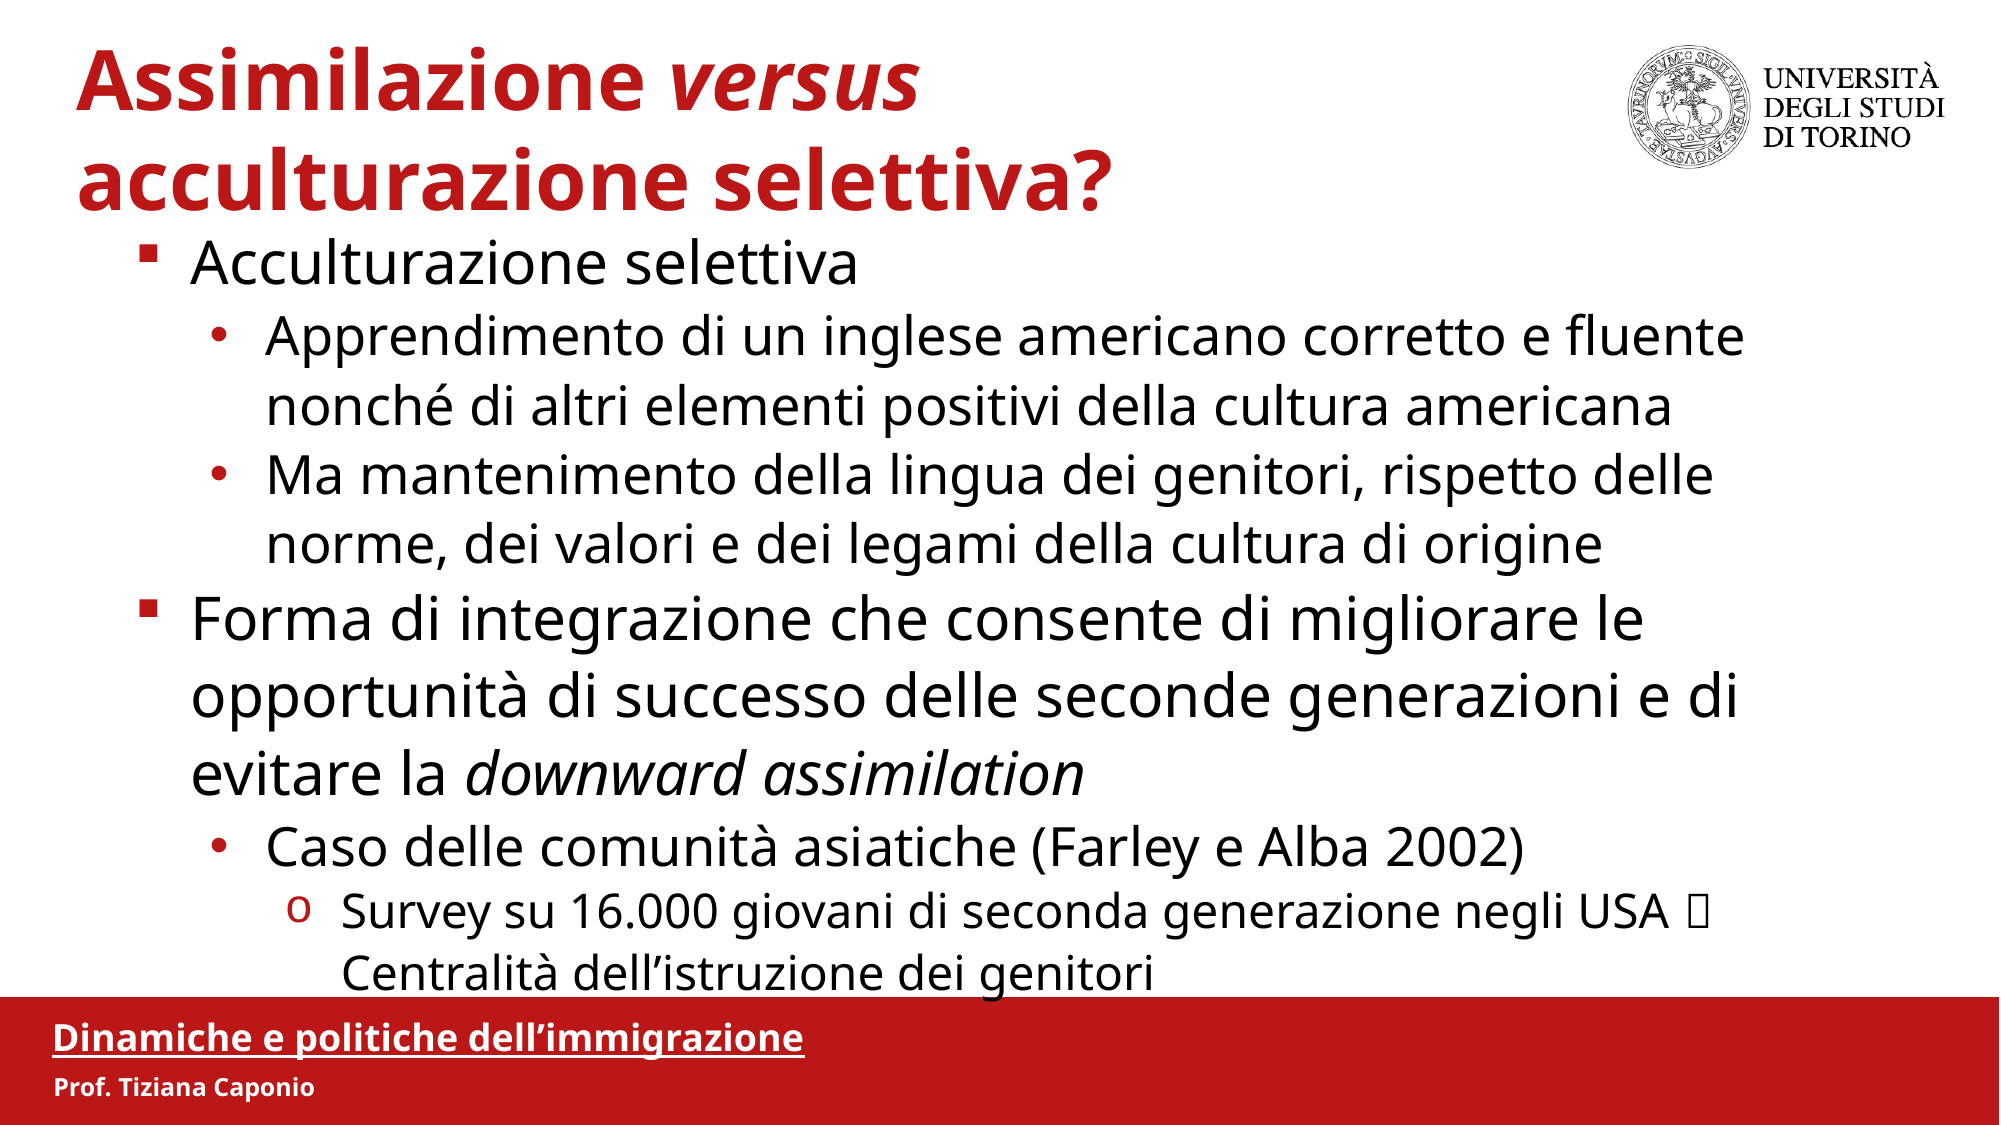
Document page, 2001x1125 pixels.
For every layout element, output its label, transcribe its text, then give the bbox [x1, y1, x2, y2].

text_box [37, 128, 2000, 184]
text_box Prof. Tiziana Caponio [38, 1068, 2000, 1123]
text_box Acculturazione selettiva Apprendimento di un inglese americano corretto e fluente nonché di altri elementi positivi della cultura americana Ma mantenimento della lingua dei genitori, rispetto delle norme, dei valori e dei legami della cultura di origine Forma di integrazione che consente di migliorare le opportunità di successo delle seconde generazioni e di evitare la downward assimilation Caso delle comunità asiatiche (Farley e Alba 2002) Survey su 16.000 giovani di seconda generazione negli USA  Centralità dell’istruzione dei genitori [119, 211, 1873, 1008]
text_box Assimilazione versus acculturazione selettiva? [0, 19, 1997, 235]
text_box Dinamiche e politiche dell’immigrazione [37, 1012, 2000, 1068]
